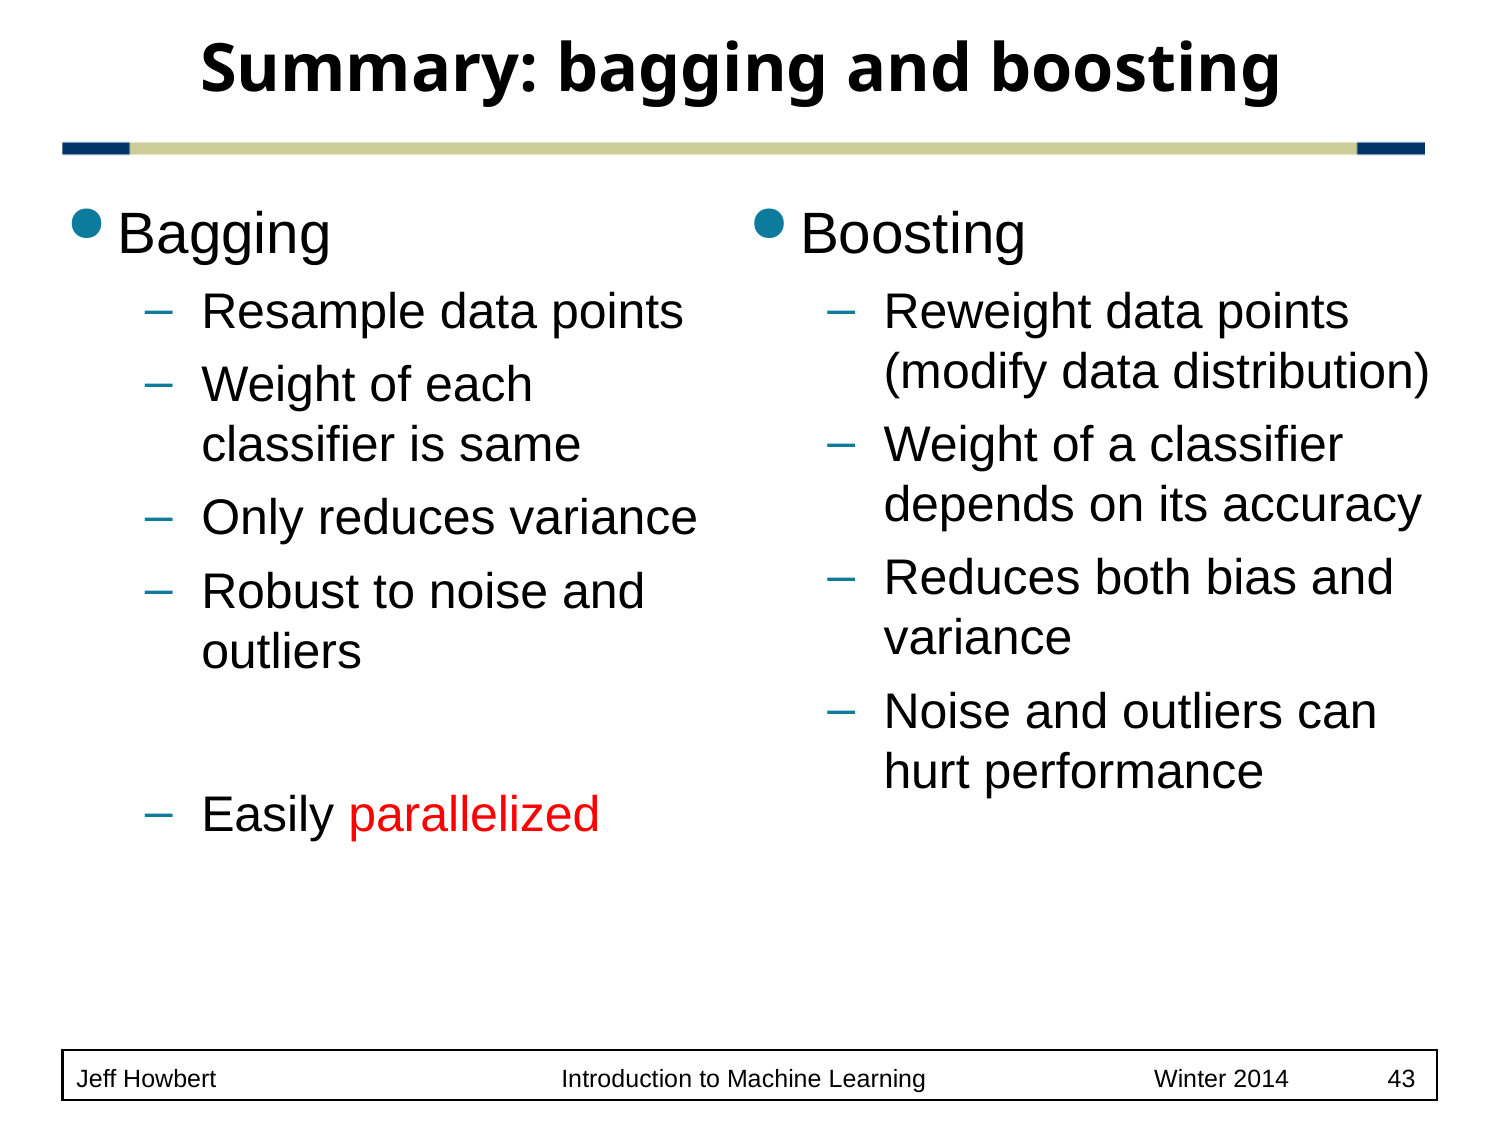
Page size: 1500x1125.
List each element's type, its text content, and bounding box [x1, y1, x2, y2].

list Boosting Reweight data points (modify data distribution) Weight of a classifier depends on its accuracy Reduces both bias and variance Noise and outliers can hurt performance [736, 186, 1463, 1038]
list Bagging Resample data points Weight of each classifier is same Only reduces variance Robust to noise and outliers Easily parallelized [54, 186, 726, 1038]
title Summary: bagging and boosting [61, 24, 1422, 113]
